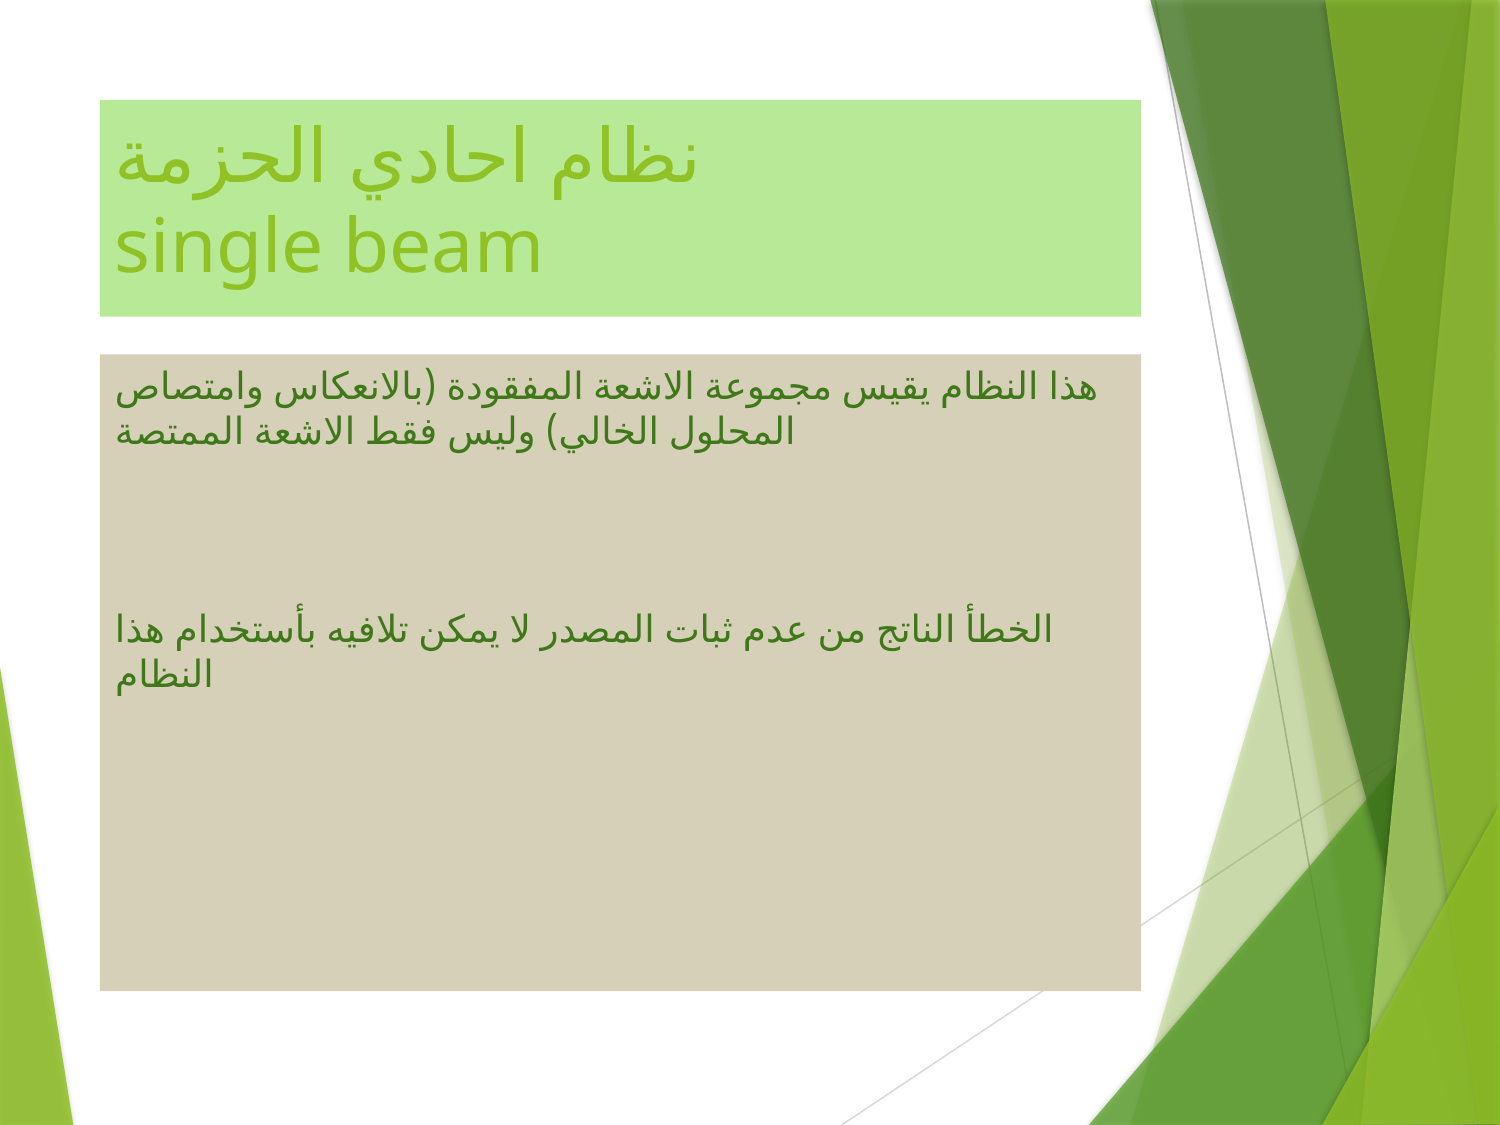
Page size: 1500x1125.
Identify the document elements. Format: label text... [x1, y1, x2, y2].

title نظام احادي الحزمة single beam [99, 99, 1142, 317]
list هذا النظام يقيس مجموعة الاشعة المفقودة (بالانعكاس وامتصاص المحلول الخالي) وليس فقط الاشعة الممتصة الخطأ الناتج من عدم ثبات المصدر لا يمكن تلافيه بأستخدام هذا النظام [99, 354, 1142, 992]
